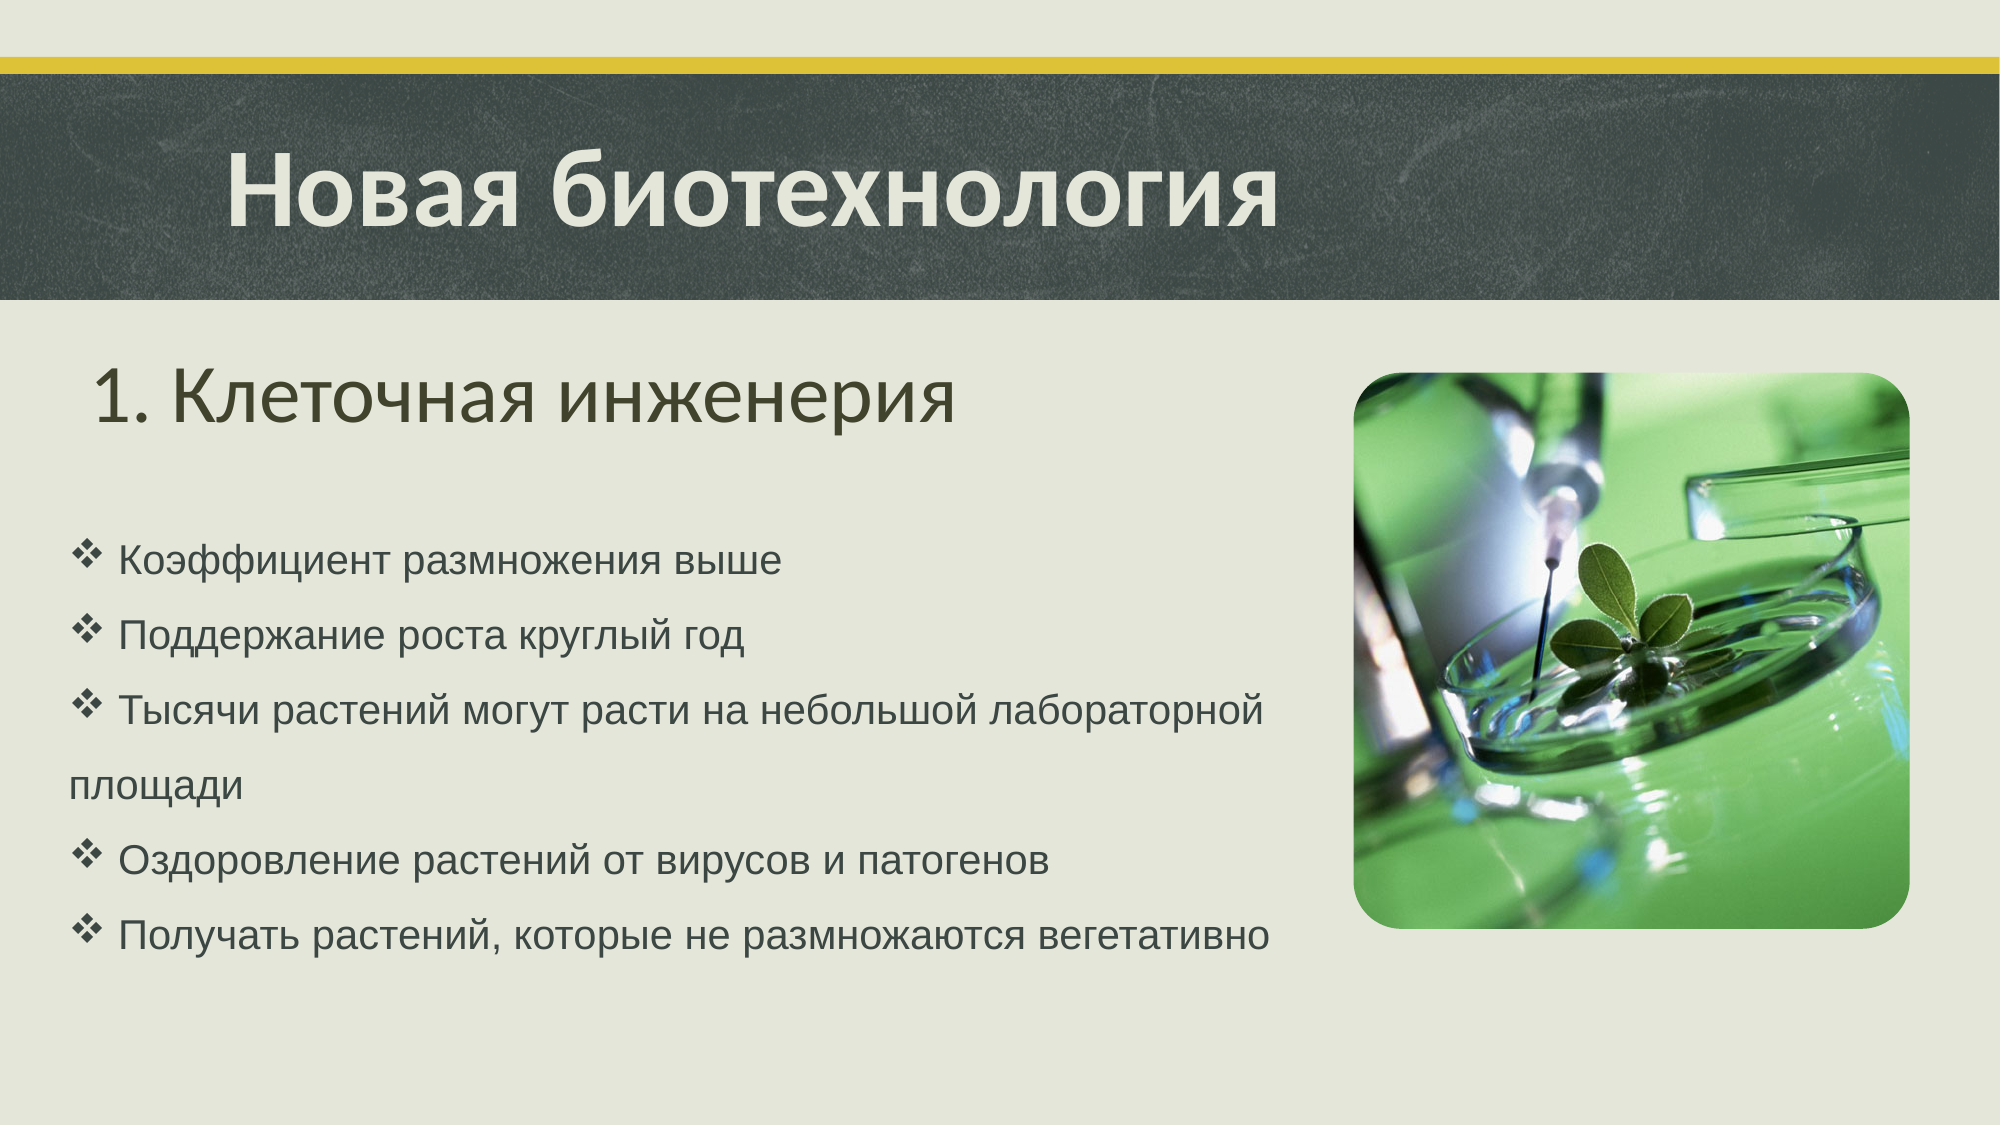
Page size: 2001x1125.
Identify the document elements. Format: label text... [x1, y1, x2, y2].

text_box Коэффициент размножения выше Поддержание роста круглый год Тысячи растений могут расти на небольшой лабораторной площади Оздоровление растений от вирусов и патогенов Получать растений, которые не размножаются вегетативно [53, 500, 1450, 966]
picture [0, 74, 2000, 300]
title Новая биотехнология [210, 76, 1790, 300]
list 1. Клеточная инженерия [74, 331, 1104, 458]
picture [1353, 372, 1910, 929]
